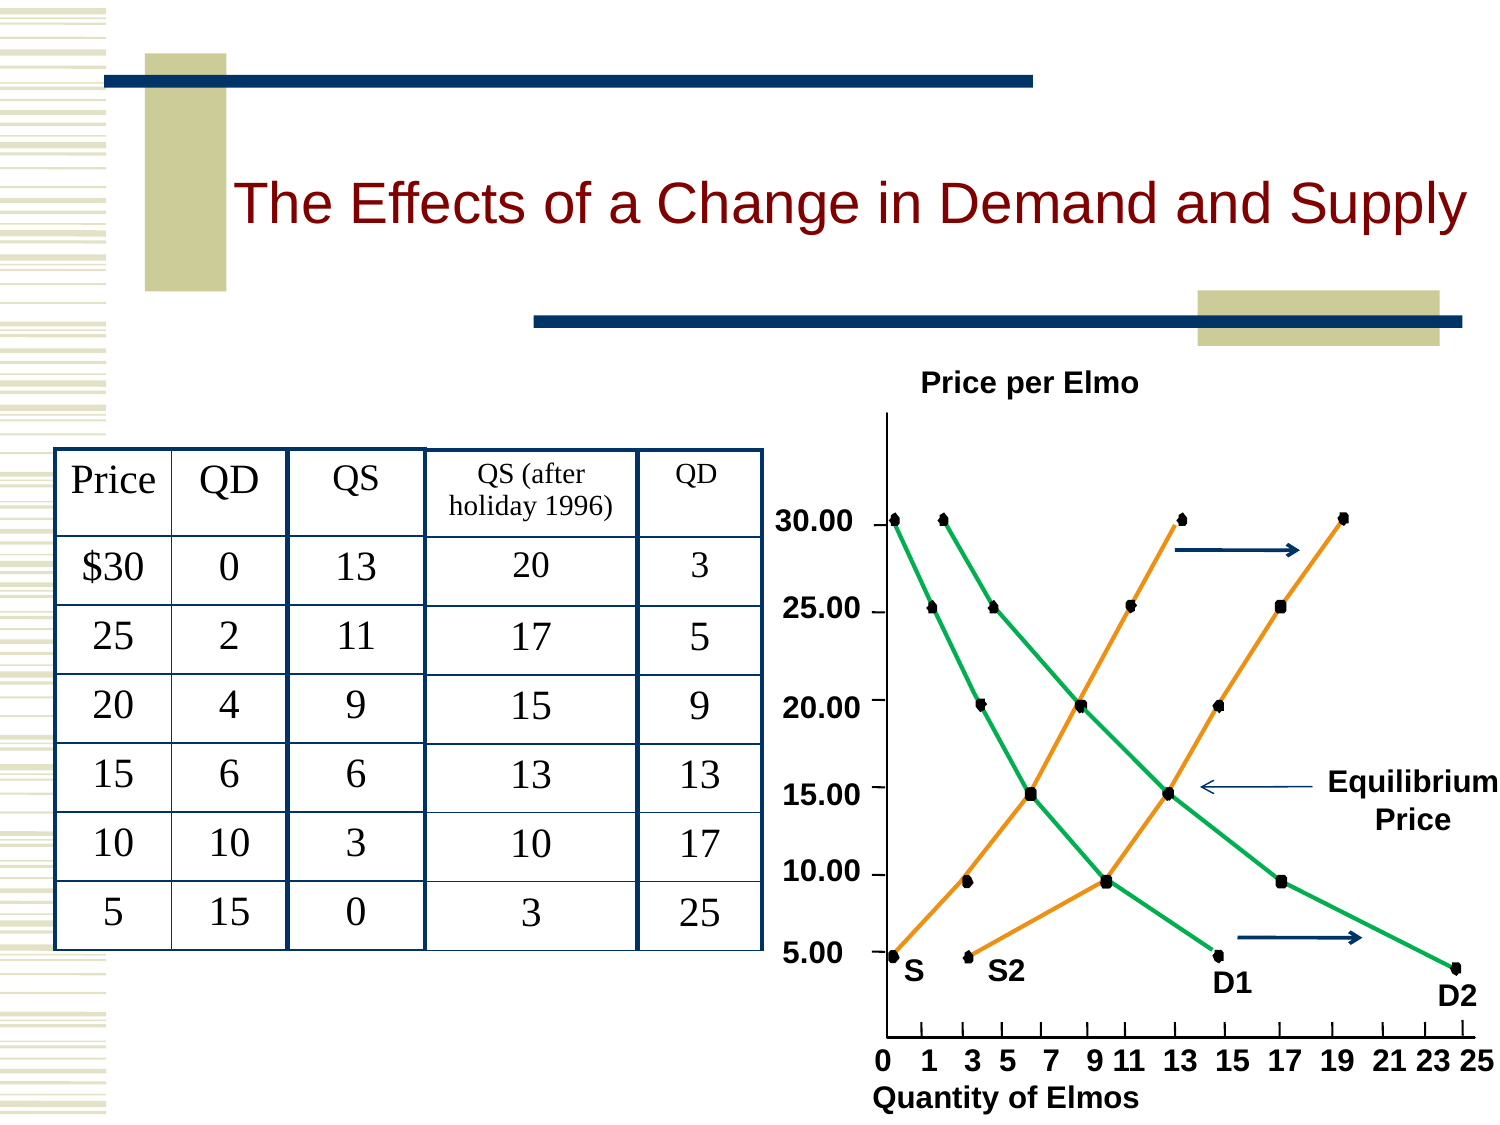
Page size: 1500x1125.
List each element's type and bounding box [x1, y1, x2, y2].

table_cell [427, 813, 635, 881]
table_cell [290, 813, 423, 880]
table_header [640, 452, 760, 536]
table_cell [290, 744, 423, 811]
table_header [172, 451, 285, 535]
table_cell [57, 882, 171, 949]
table_cell [640, 538, 760, 605]
table_cell [427, 676, 635, 743]
table_cell [57, 744, 171, 811]
table_cell [57, 675, 171, 742]
table_cell [640, 813, 760, 881]
table_cell [427, 745, 635, 812]
table_cell [640, 607, 760, 674]
table_cell [290, 606, 423, 673]
table_cell [290, 675, 423, 742]
table_cell [290, 537, 423, 604]
table_header [57, 451, 171, 535]
table_header [427, 452, 635, 536]
table_cell [290, 882, 423, 949]
table_cell [172, 675, 285, 742]
table_cell [640, 882, 760, 950]
table_cell [57, 537, 171, 604]
table_cell [172, 606, 285, 673]
table_cell [172, 882, 285, 949]
table_cell [640, 745, 760, 812]
table_cell [427, 538, 635, 605]
table_cell [57, 606, 171, 673]
table_header [290, 451, 423, 535]
text_box [214, 112, 1488, 300]
table_cell [427, 607, 635, 674]
table_cell [427, 882, 635, 950]
text_box [774, 362, 1500, 1116]
table_cell [57, 813, 171, 880]
table_cell [640, 676, 760, 743]
table_cell [172, 744, 285, 811]
table_cell [172, 813, 285, 880]
table_cell [172, 537, 285, 604]
